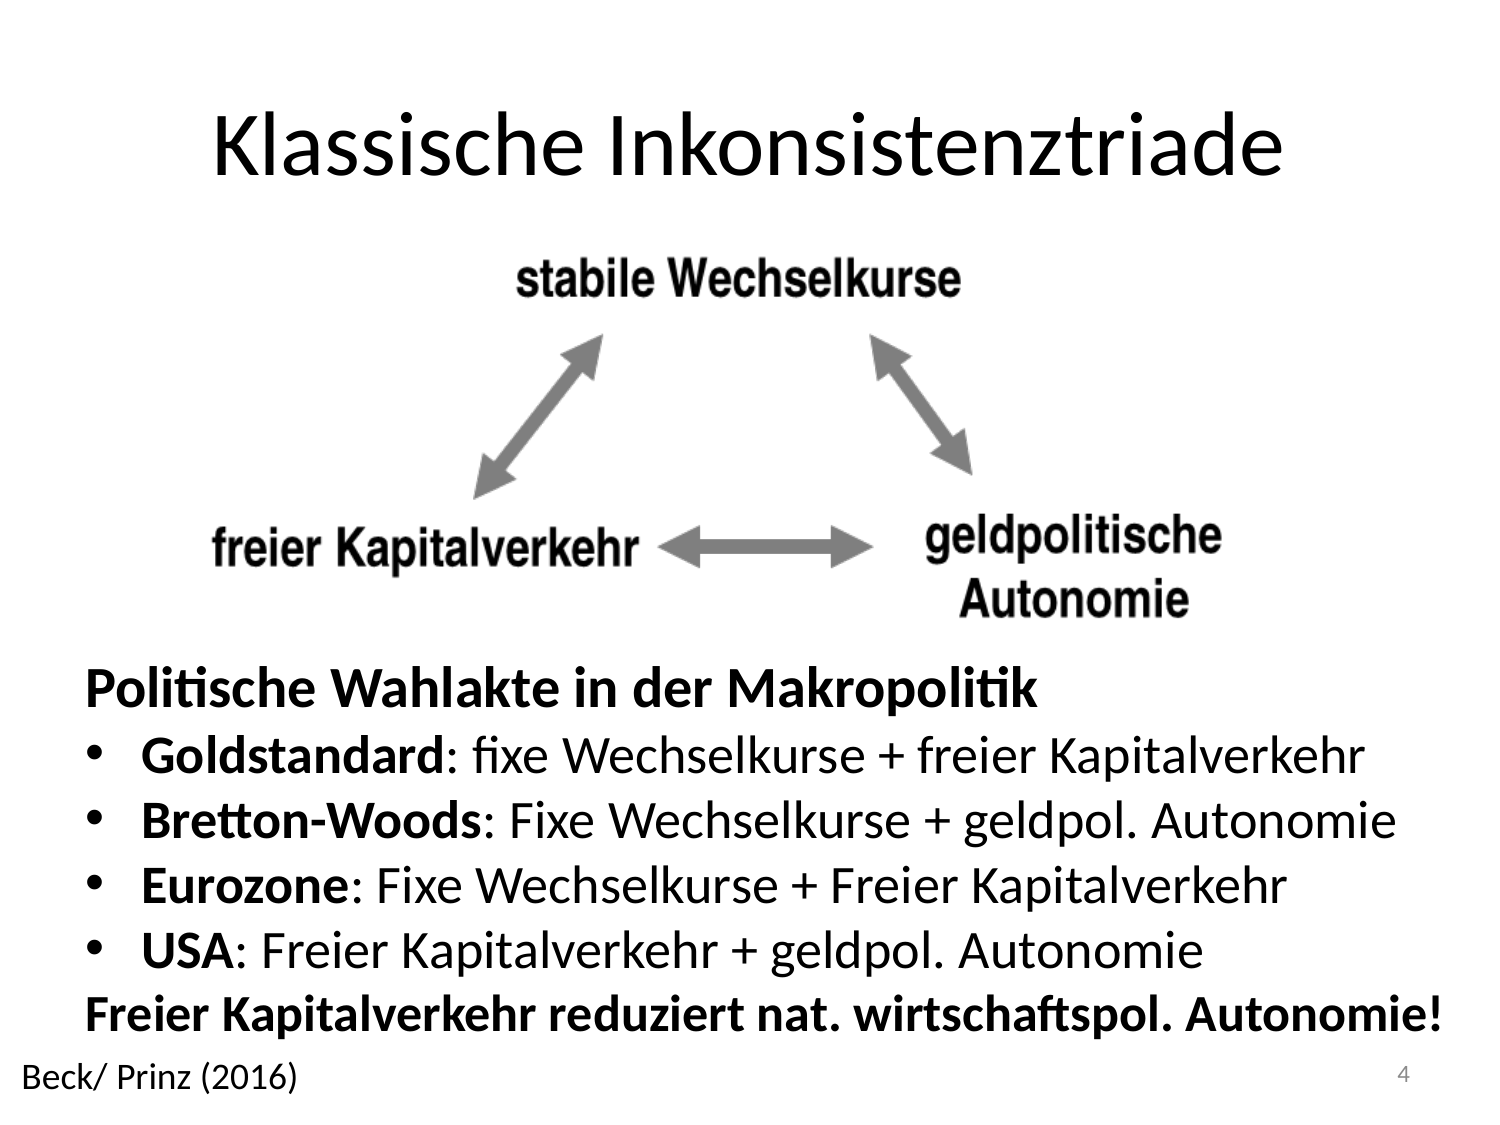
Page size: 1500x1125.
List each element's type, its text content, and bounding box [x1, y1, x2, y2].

text_box Beck/ Prinz (2016) [6, 1044, 322, 1105]
text_box Politische Wahlakte in der Makropolitik Goldstandard: fixe Wechselkurse + freier Kapitalverkehr Bretton-Woods: Fixe Wechselkurse + geldpol. Autonomie Eurozone: Fixe Wechselkurse + Freier Kapitalverkehr USA: Freier Kapitalverkehr + geldpol. Autonomie Freier Kapitalverkehr reduziert nat. wirtschaftspol. Autonomie! [70, 641, 1500, 1049]
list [177, 227, 1323, 668]
title Klassische Inkonsistenztriade [75, 45, 1425, 233]
slide_number 4 [1074, 1049, 1425, 1103]
